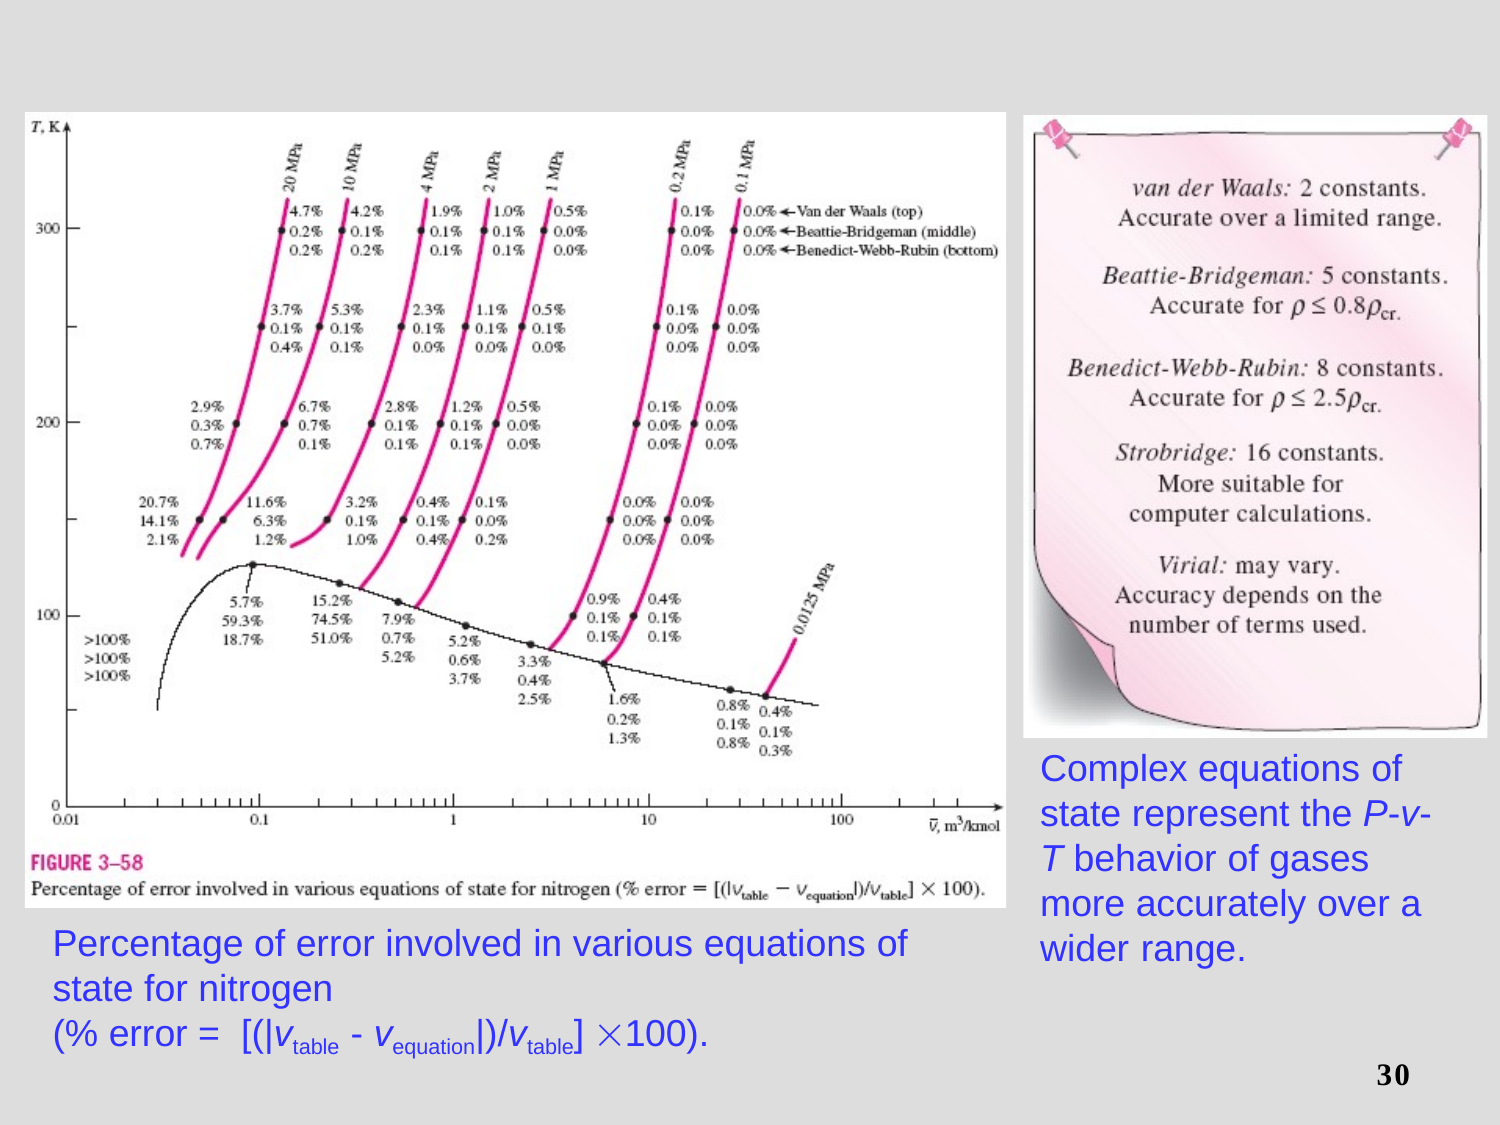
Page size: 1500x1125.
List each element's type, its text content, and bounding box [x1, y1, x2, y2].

text_box [0, 0, 1500, 1125]
text_box [24, 112, 1007, 908]
text_box Percentage of error involved in various equations of state for nitrogen (% error = [(|vtable - vequation|)/vtable] 100). [50, 919, 911, 1063]
text_box [1023, 115, 1488, 738]
slide_number 30 [1372, 1054, 1416, 1095]
text_box Complex equations of state represent the P-v- T behavior of gases more accurately over a wider range. [1038, 744, 1434, 971]
